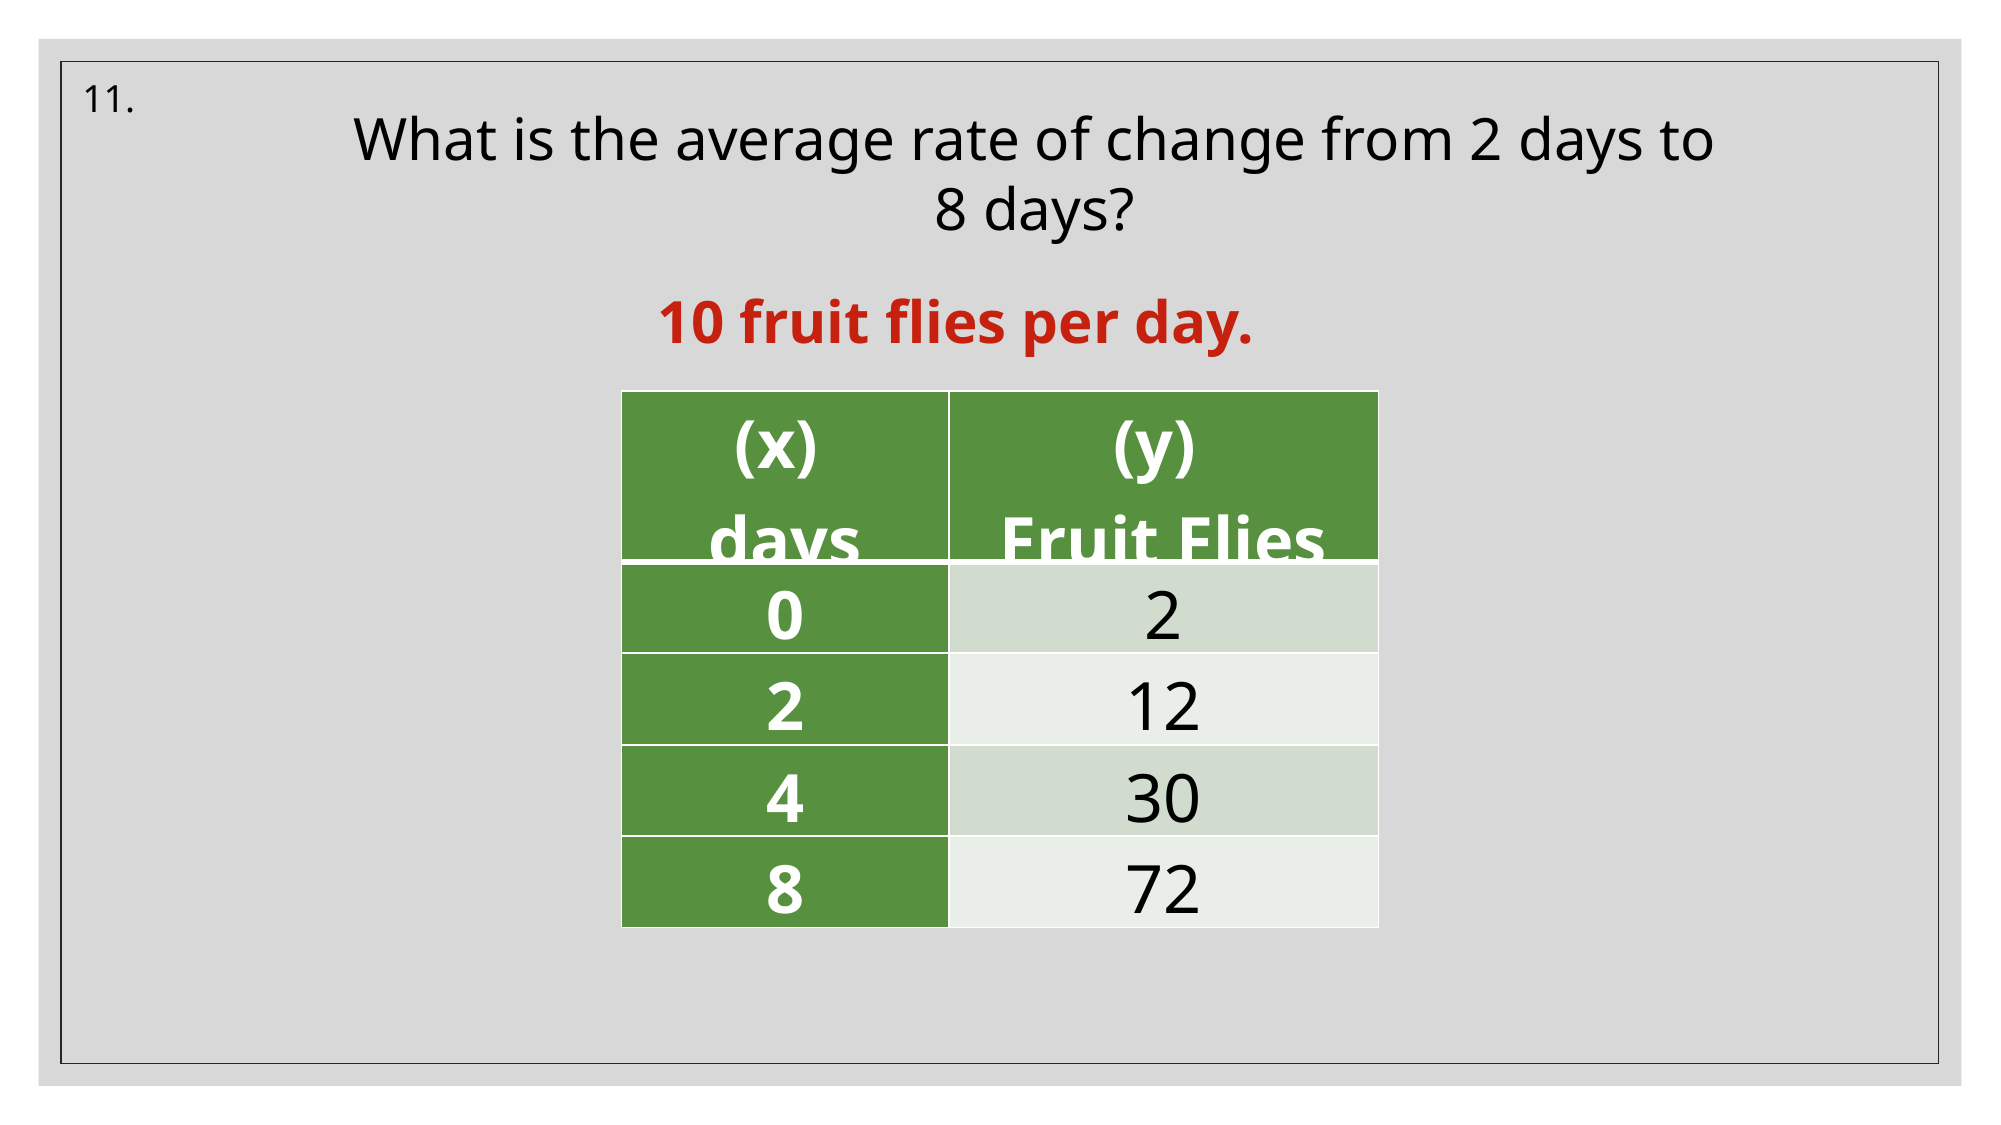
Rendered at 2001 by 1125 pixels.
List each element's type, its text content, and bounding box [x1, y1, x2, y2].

table_cell 2 [622, 654, 948, 744]
table_cell 4 [622, 746, 948, 835]
text_box What is the average rate of change from 2 days to 8 days? [331, 94, 1738, 250]
table_cell 12 [950, 654, 1378, 744]
table_cell 0 [622, 565, 948, 652]
table_cell 72 [950, 837, 1378, 927]
table_cell 2 [950, 565, 1378, 652]
table_header (x) days [622, 392, 948, 559]
table_cell 8 [622, 837, 948, 927]
text_box 10 fruit flies per day. [643, 277, 1460, 363]
text_box 11. [67, 67, 172, 128]
table_cell 30 [950, 746, 1378, 835]
table_header (y) Fruit Flies [950, 392, 1378, 559]
